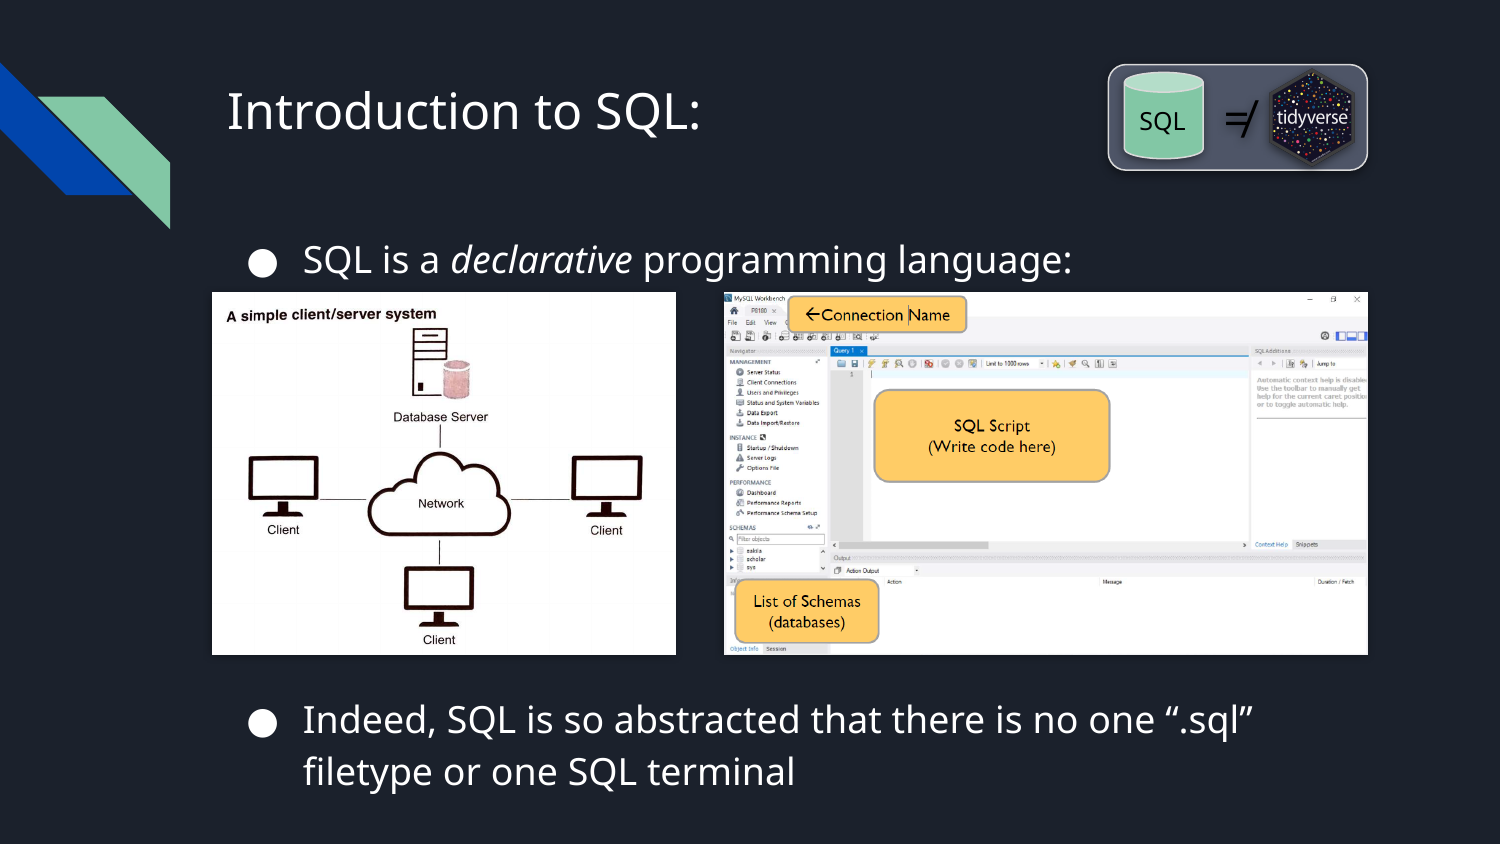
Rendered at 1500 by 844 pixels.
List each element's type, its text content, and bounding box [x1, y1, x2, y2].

picture [212, 292, 677, 655]
title Introduction to SQL: [212, 64, 1368, 214]
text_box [1108, 64, 1368, 171]
list SQL is a declarative programming language: Indeed, SQL is so abstracted that there is no one “.sql” filetype or one SQL terminal [212, 214, 1368, 792]
picture [724, 292, 1368, 655]
